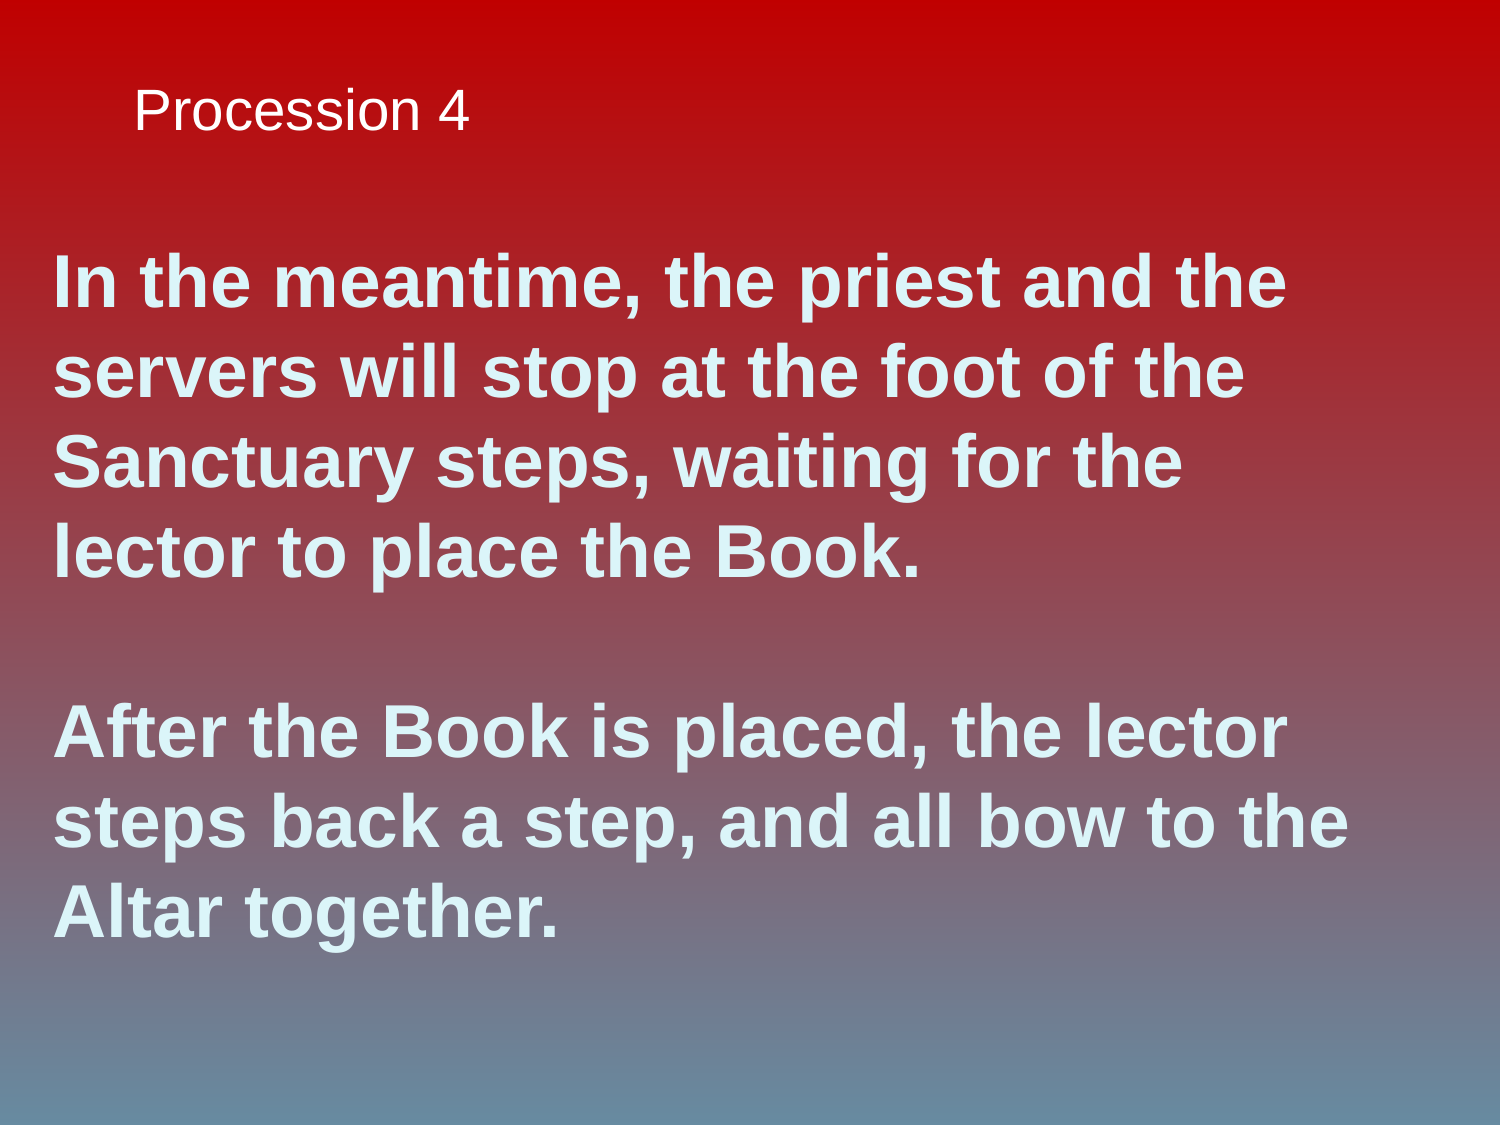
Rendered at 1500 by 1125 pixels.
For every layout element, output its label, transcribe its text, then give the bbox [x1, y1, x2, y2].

list Procession 4 [118, 37, 1394, 150]
title In the meantime, the priest and the servers will stop at the foot of the Sanctuary steps, waiting for the lector to place the Book. After the Book is placed, the lector steps back a step, and all bow to the Altar together. [37, 224, 1394, 1050]
